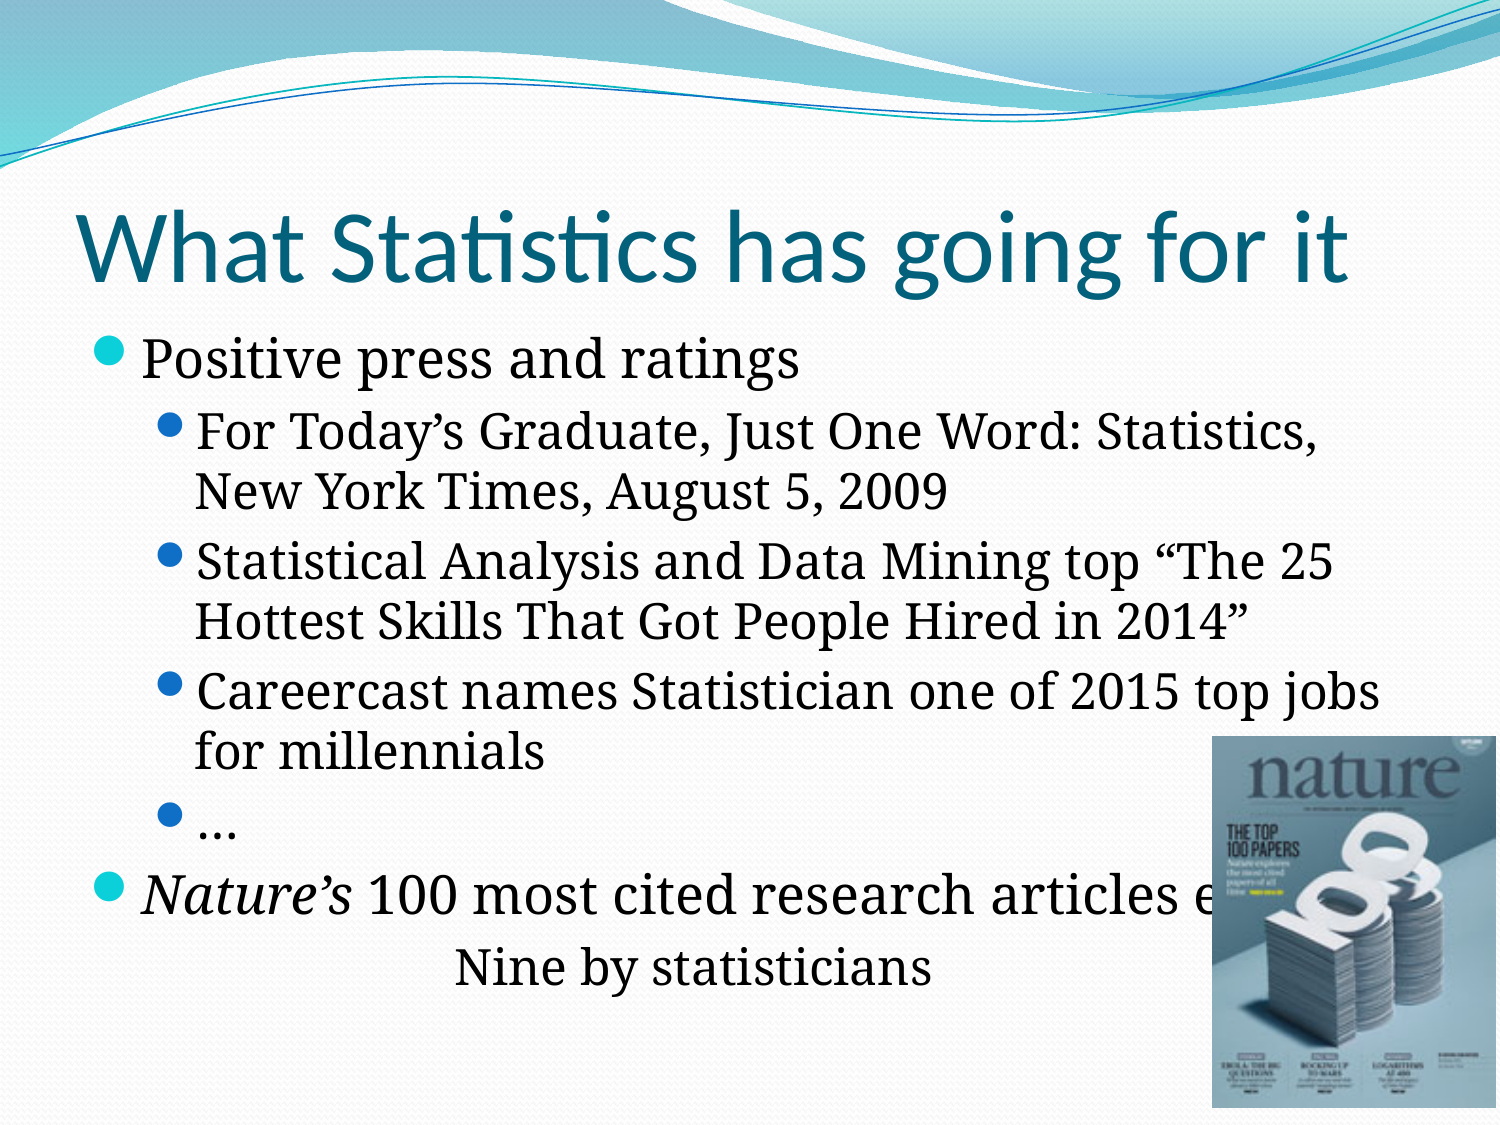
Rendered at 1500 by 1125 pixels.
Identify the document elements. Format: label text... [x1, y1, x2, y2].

picture [1212, 736, 1496, 1109]
title What Statistics has going for it [75, 115, 1425, 303]
list Positive press and ratings For Today’s Graduate, Just One Word: Statistics, New York Times, August 5, 2009 Statistical Analysis and Data Mining top “The 25 Hottest Skills That Got People Hired in 2014” Careercast names Statistician one of 2015 top jobs for millennials … Nature’s 100 most cited research articles ever: Nine by statisticians [75, 317, 1425, 1038]
